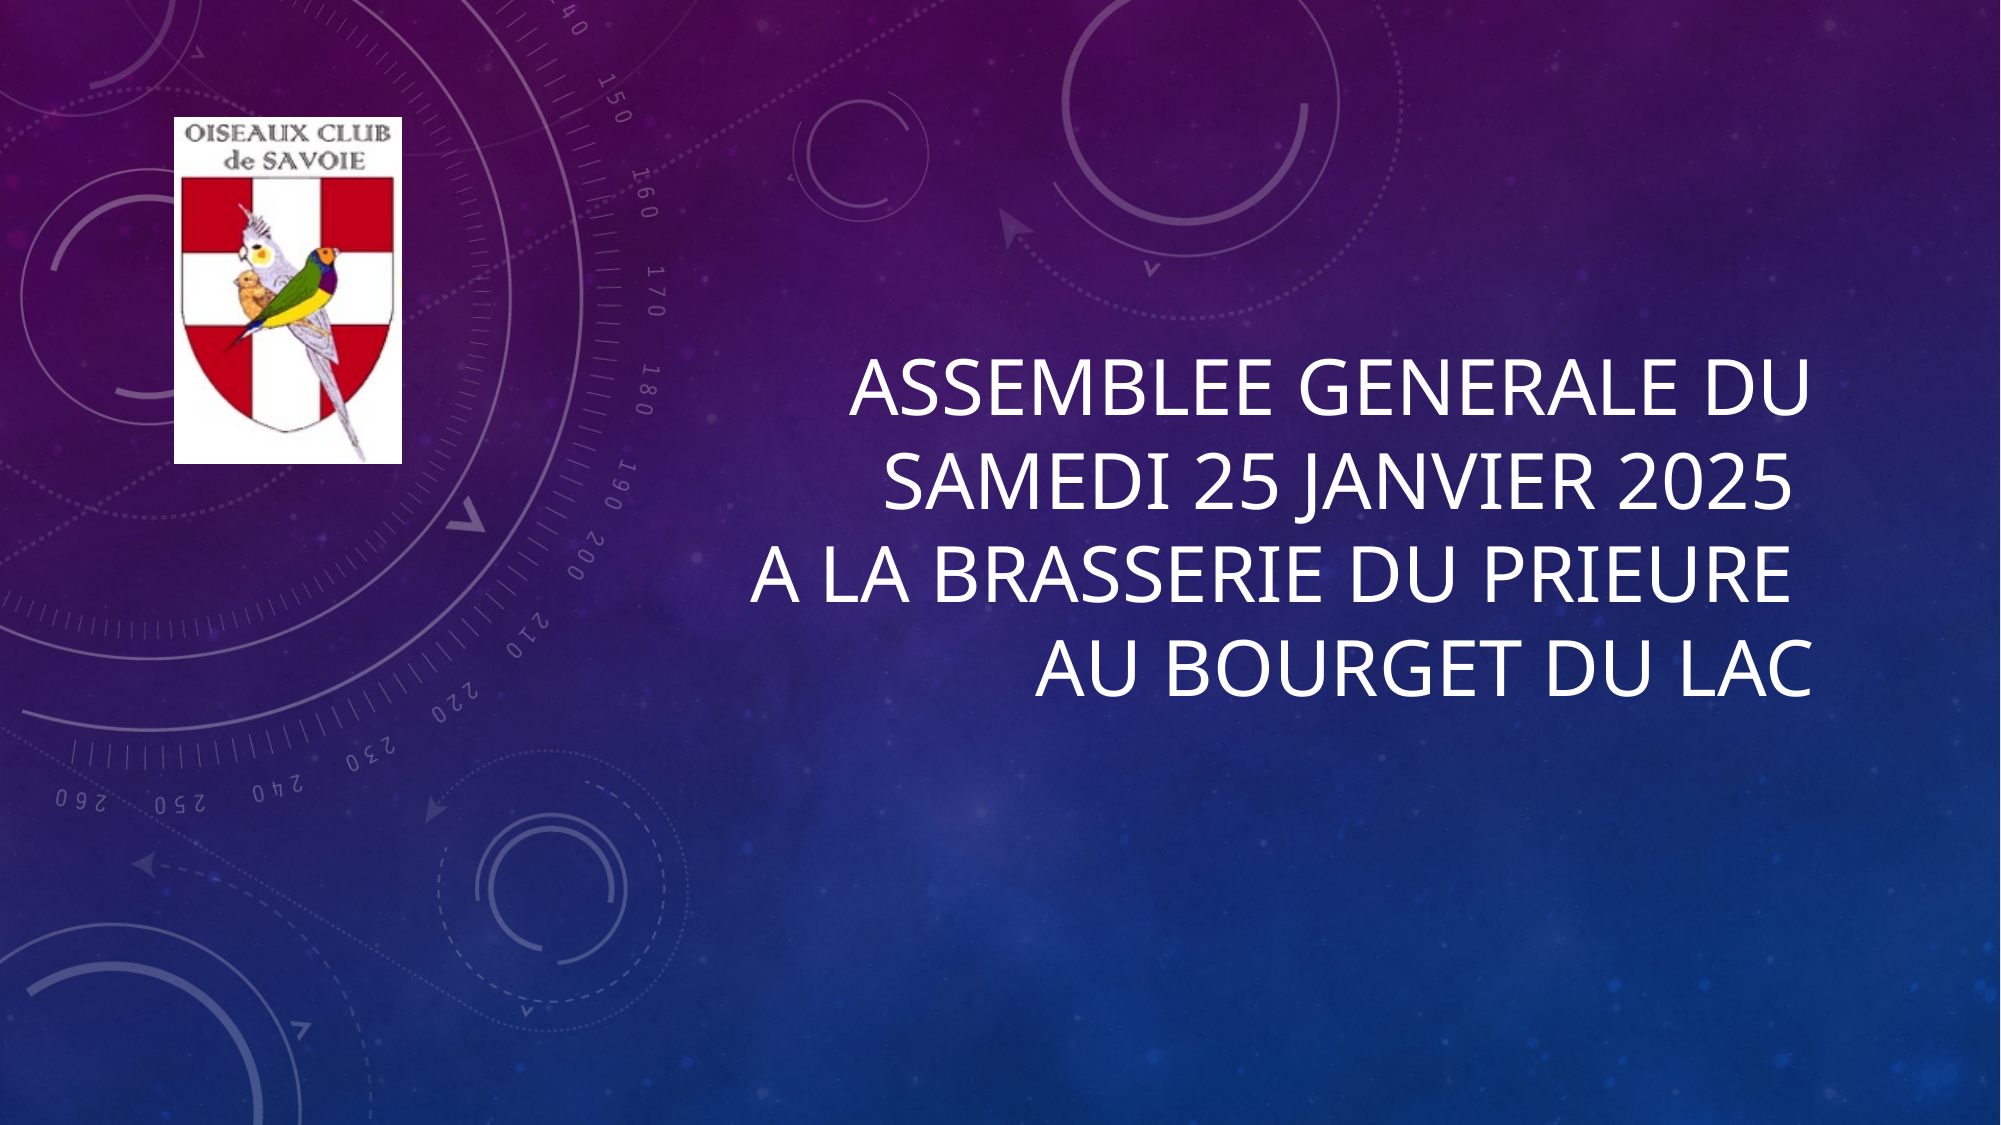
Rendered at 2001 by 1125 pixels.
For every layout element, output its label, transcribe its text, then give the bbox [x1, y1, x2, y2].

title ASSEMBLEE GENERALE DU SAMEDI 25 JANVIER 2025 A LA BRASSERIE DU PRIEURE AU BOURGET DU LAC [650, 322, 1831, 720]
picture [0, 0, 2001, 1125]
